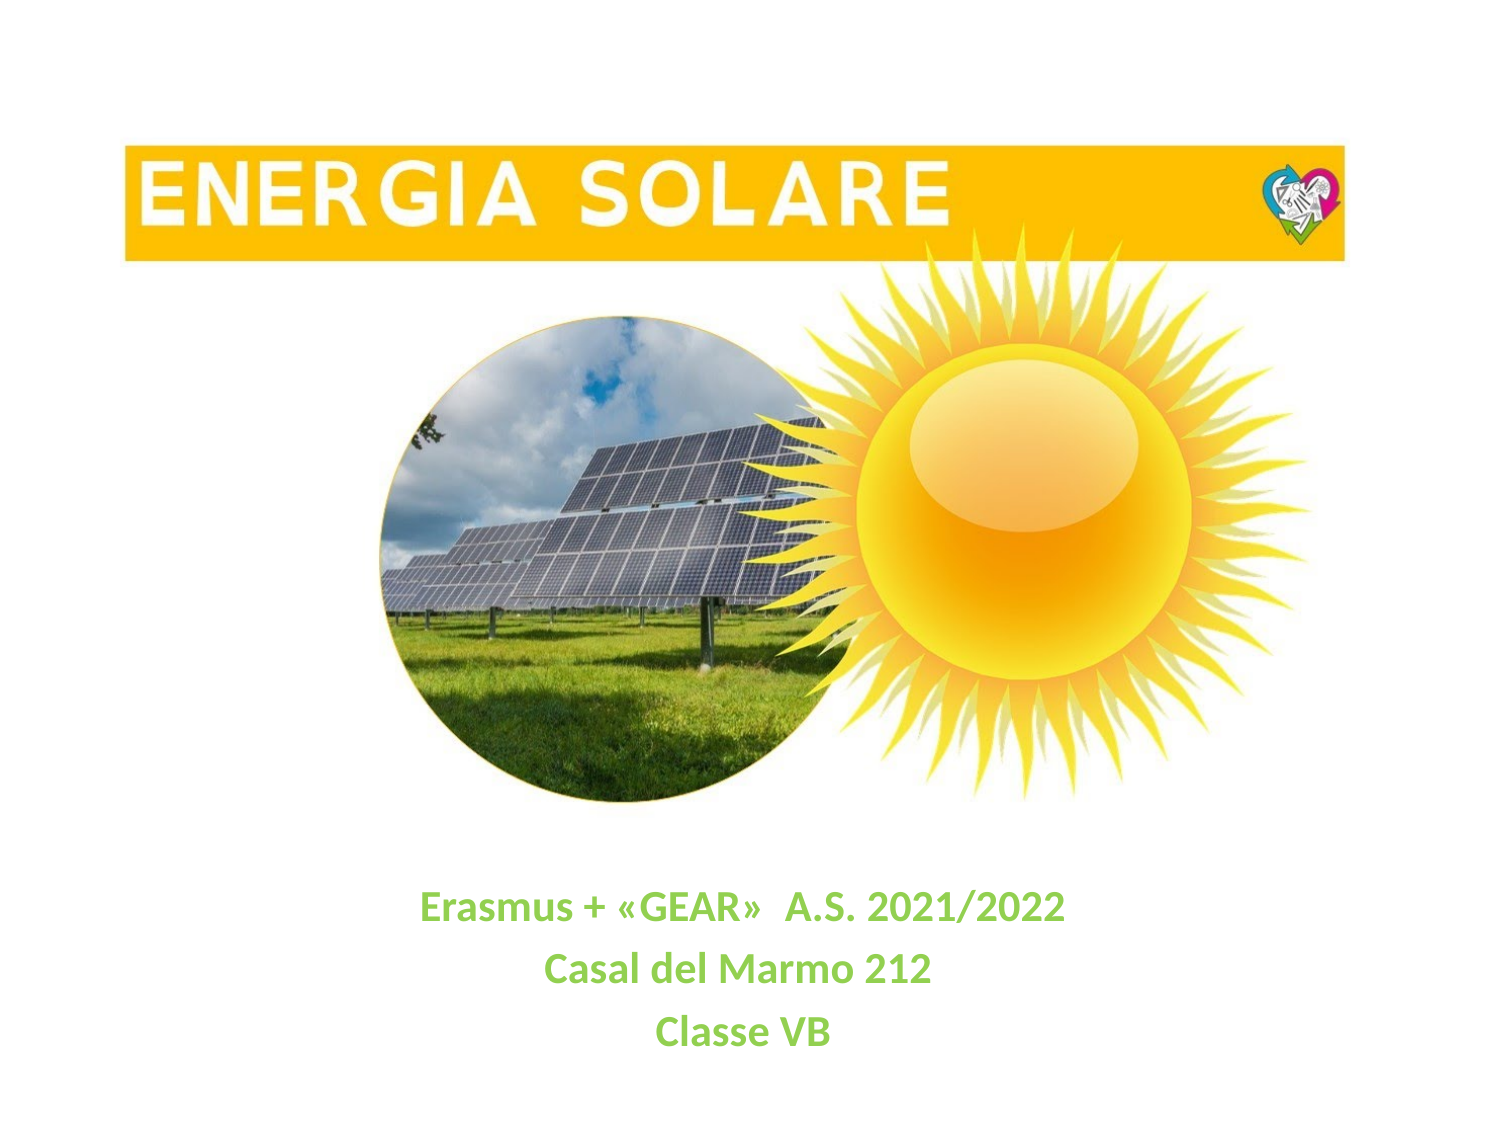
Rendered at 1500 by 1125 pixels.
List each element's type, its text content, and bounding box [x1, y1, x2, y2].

subtitle Erasmus + «GEAR» A.S. 2021/2022 Casal del Marmo 212 Classe VB [218, 869, 1269, 1063]
picture [88, 89, 1383, 818]
